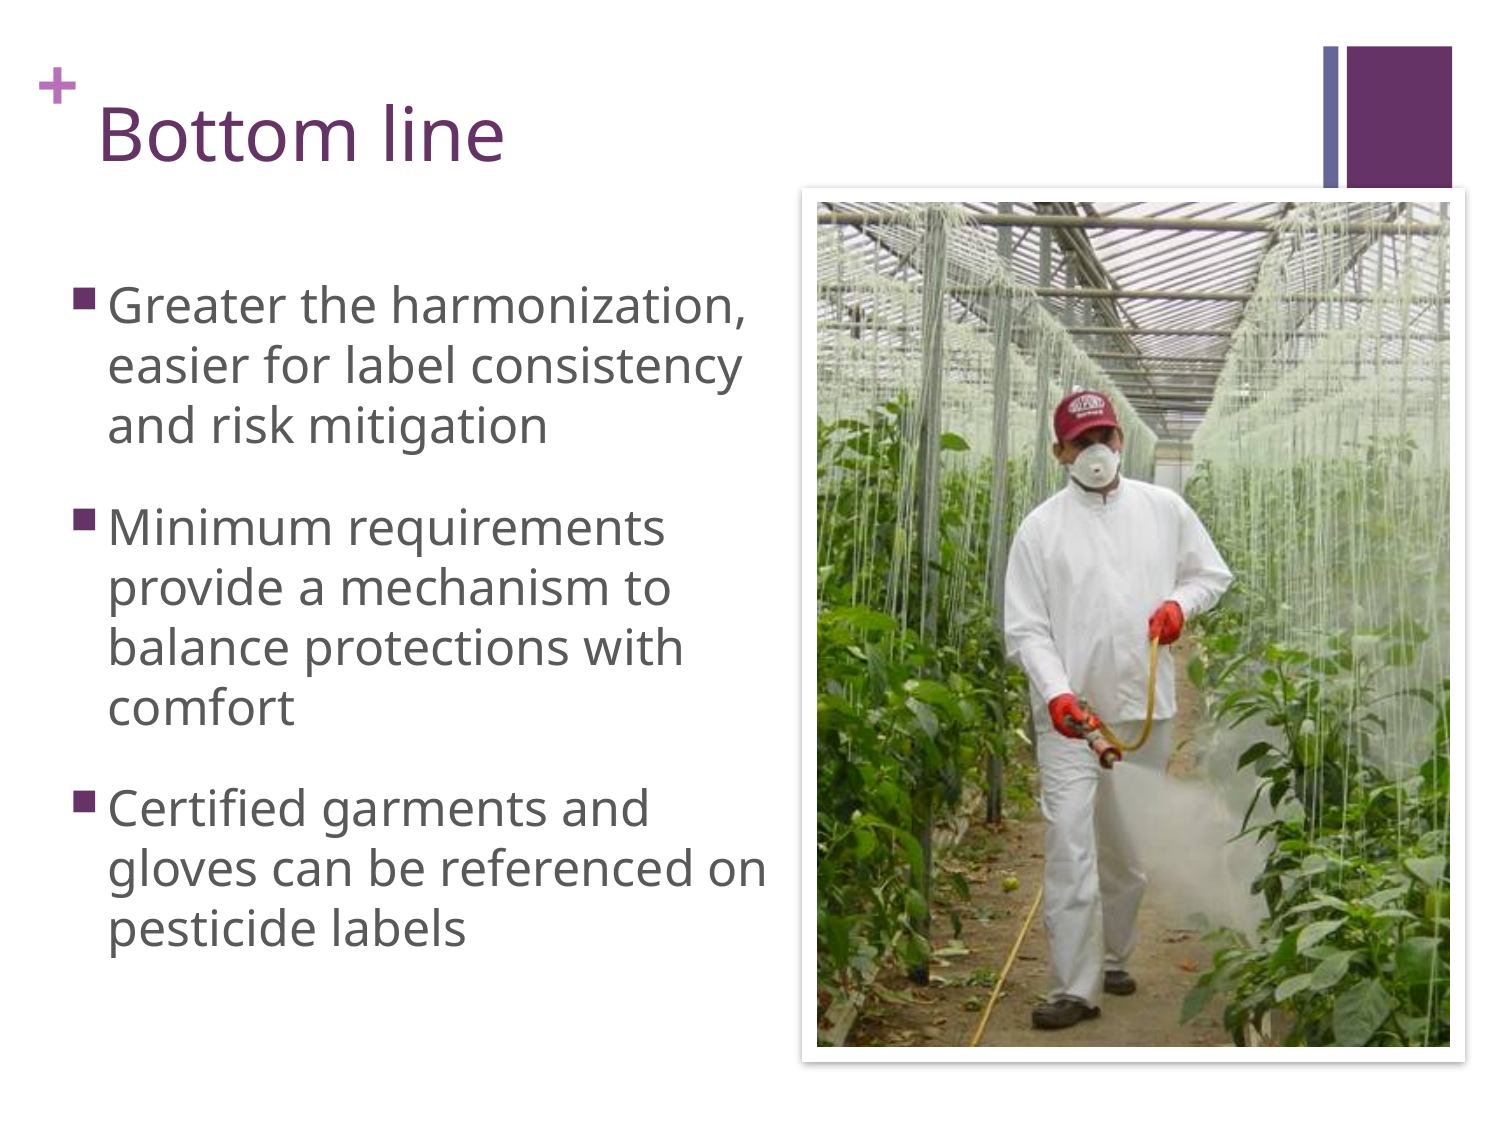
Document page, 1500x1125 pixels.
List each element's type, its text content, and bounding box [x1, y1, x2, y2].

list Greater the harmonization, easier for label consistency and risk mitigation Minimum requirements provide a mechanism to balance protections with comfort Certified garments and gloves can be referenced on pesticide labels [55, 265, 791, 946]
picture [816, 201, 1451, 1048]
title Bottom line [81, 79, 1322, 263]
